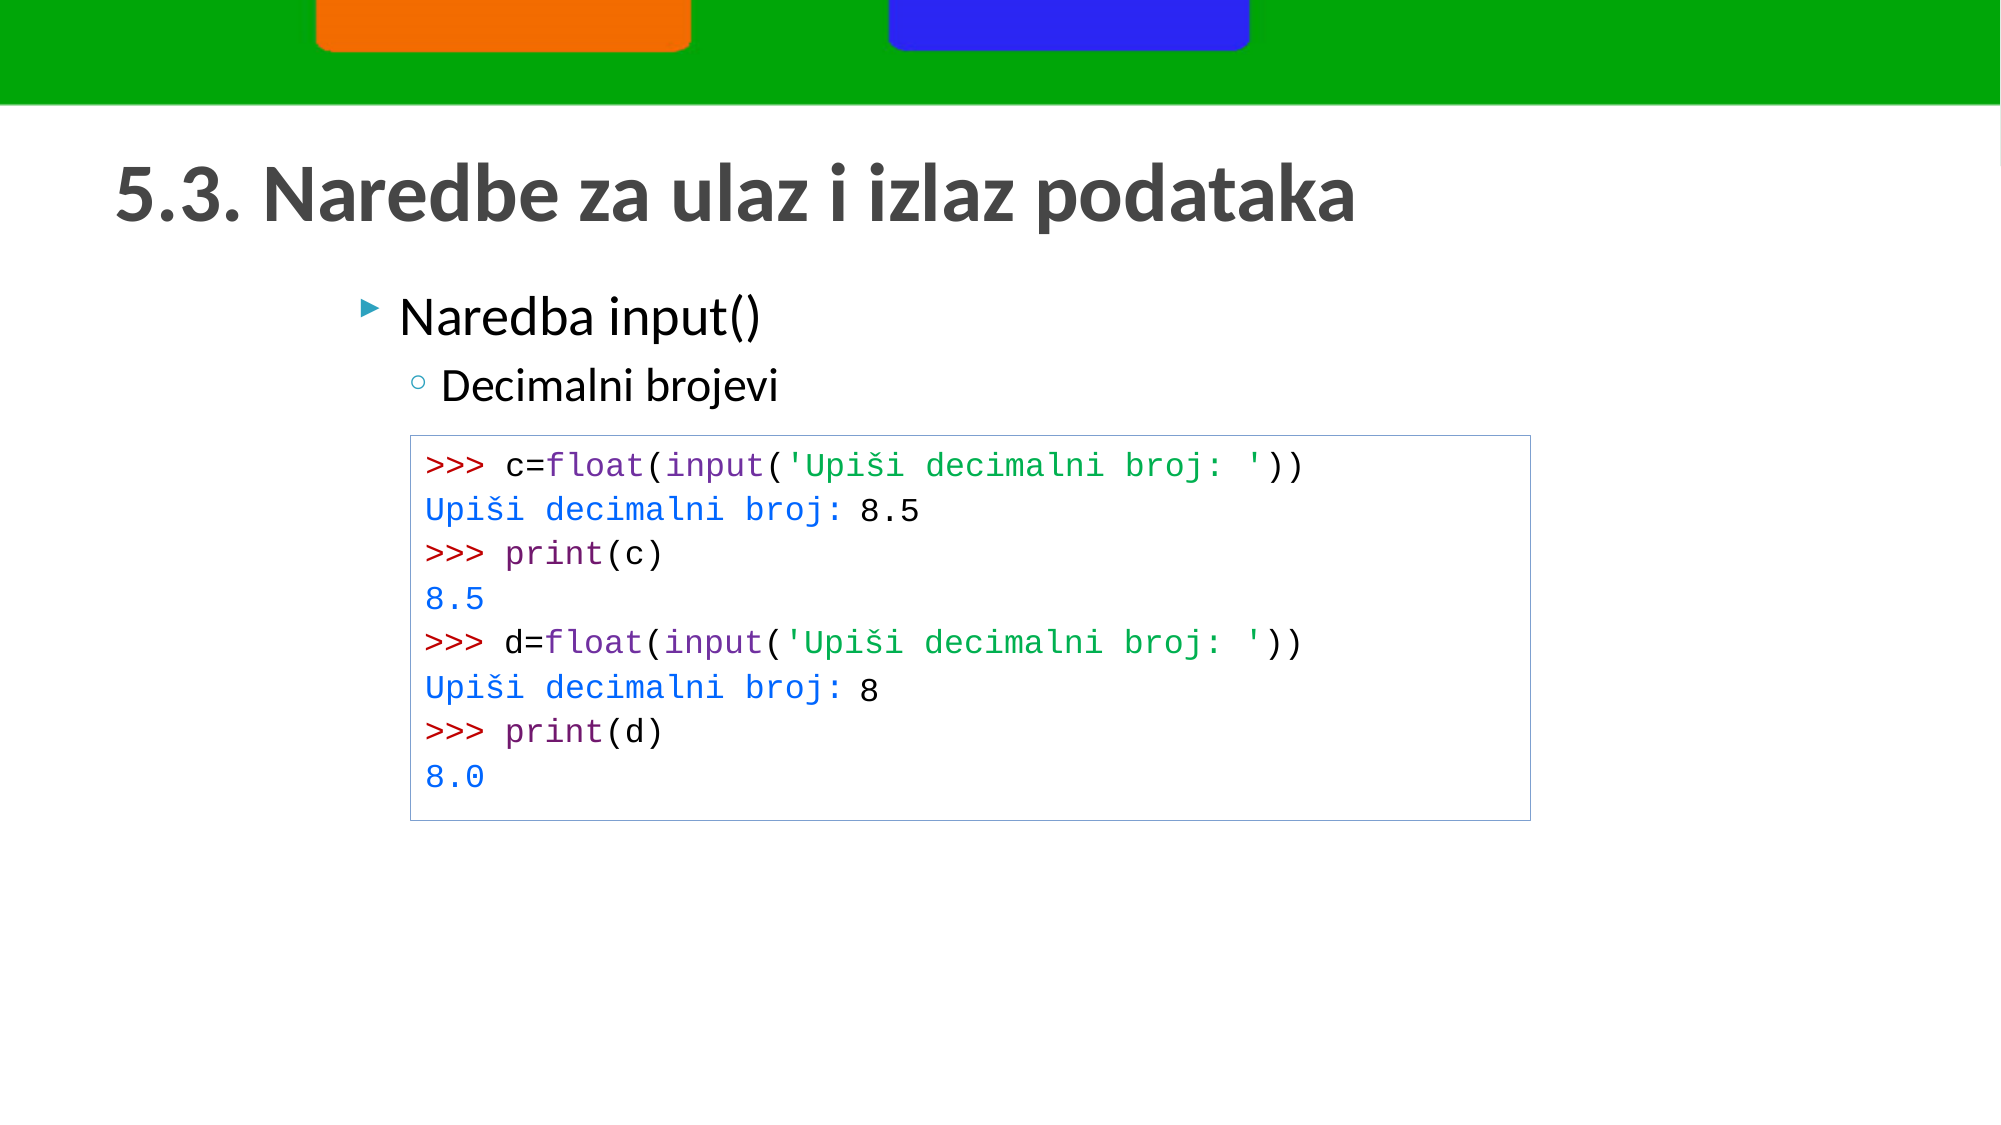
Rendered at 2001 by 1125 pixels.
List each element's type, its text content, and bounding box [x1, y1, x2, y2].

text_box 8.5 [410, 579, 671, 613]
picture [0, 0, 2001, 1125]
text_box 8.0 [410, 757, 671, 802]
text_box [406, 431, 1535, 825]
text_box >>> print(d) [410, 701, 901, 757]
list Naredba input() Decimalni brojevi [324, 272, 1675, 465]
text_box Upiši decimalni broj: [410, 657, 912, 701]
text_box Upiši decimalni broj: [410, 479, 901, 535]
text_box 8 [844, 660, 967, 716]
text_box >>> d=float(input('Upiši decimalni broj: ')) [409, 613, 1344, 668]
title 5.3. Naredbe za ulaz i izlaz podataka [99, 103, 1900, 272]
text_box >>> print(c) [410, 524, 838, 579]
